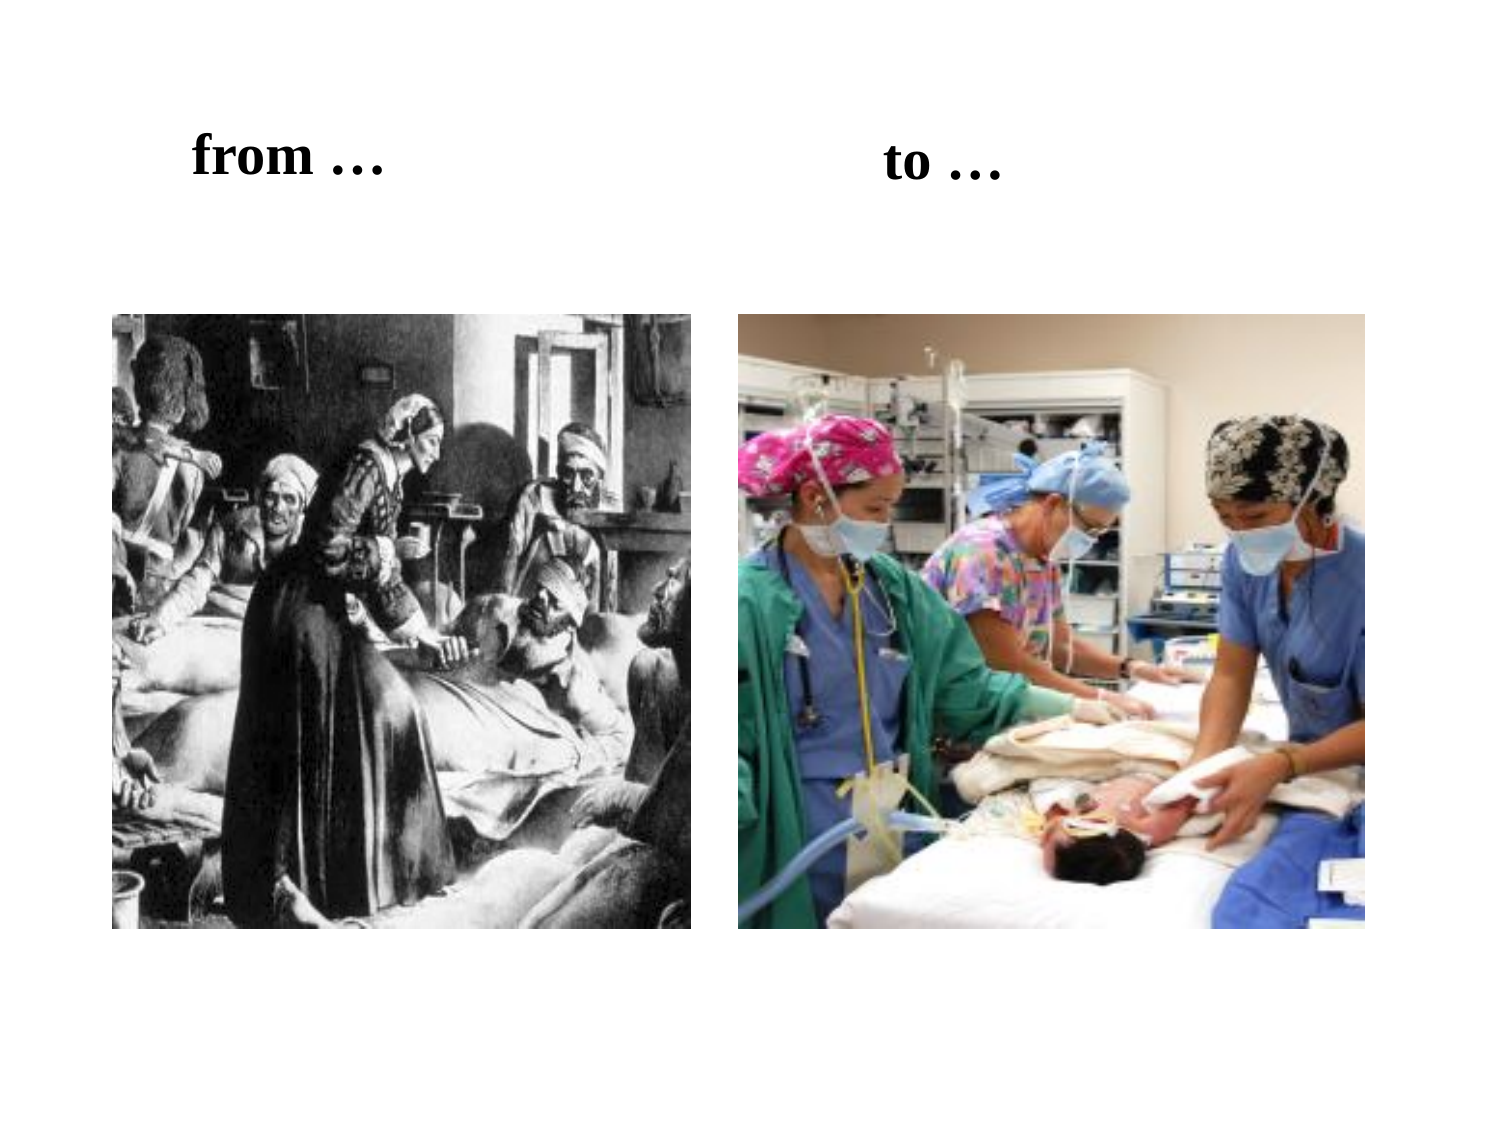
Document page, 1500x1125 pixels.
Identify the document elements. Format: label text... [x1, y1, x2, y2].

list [738, 314, 1365, 929]
text_box from … [177, 108, 402, 194]
text_box to … [868, 113, 1081, 199]
picture [111, 314, 692, 929]
